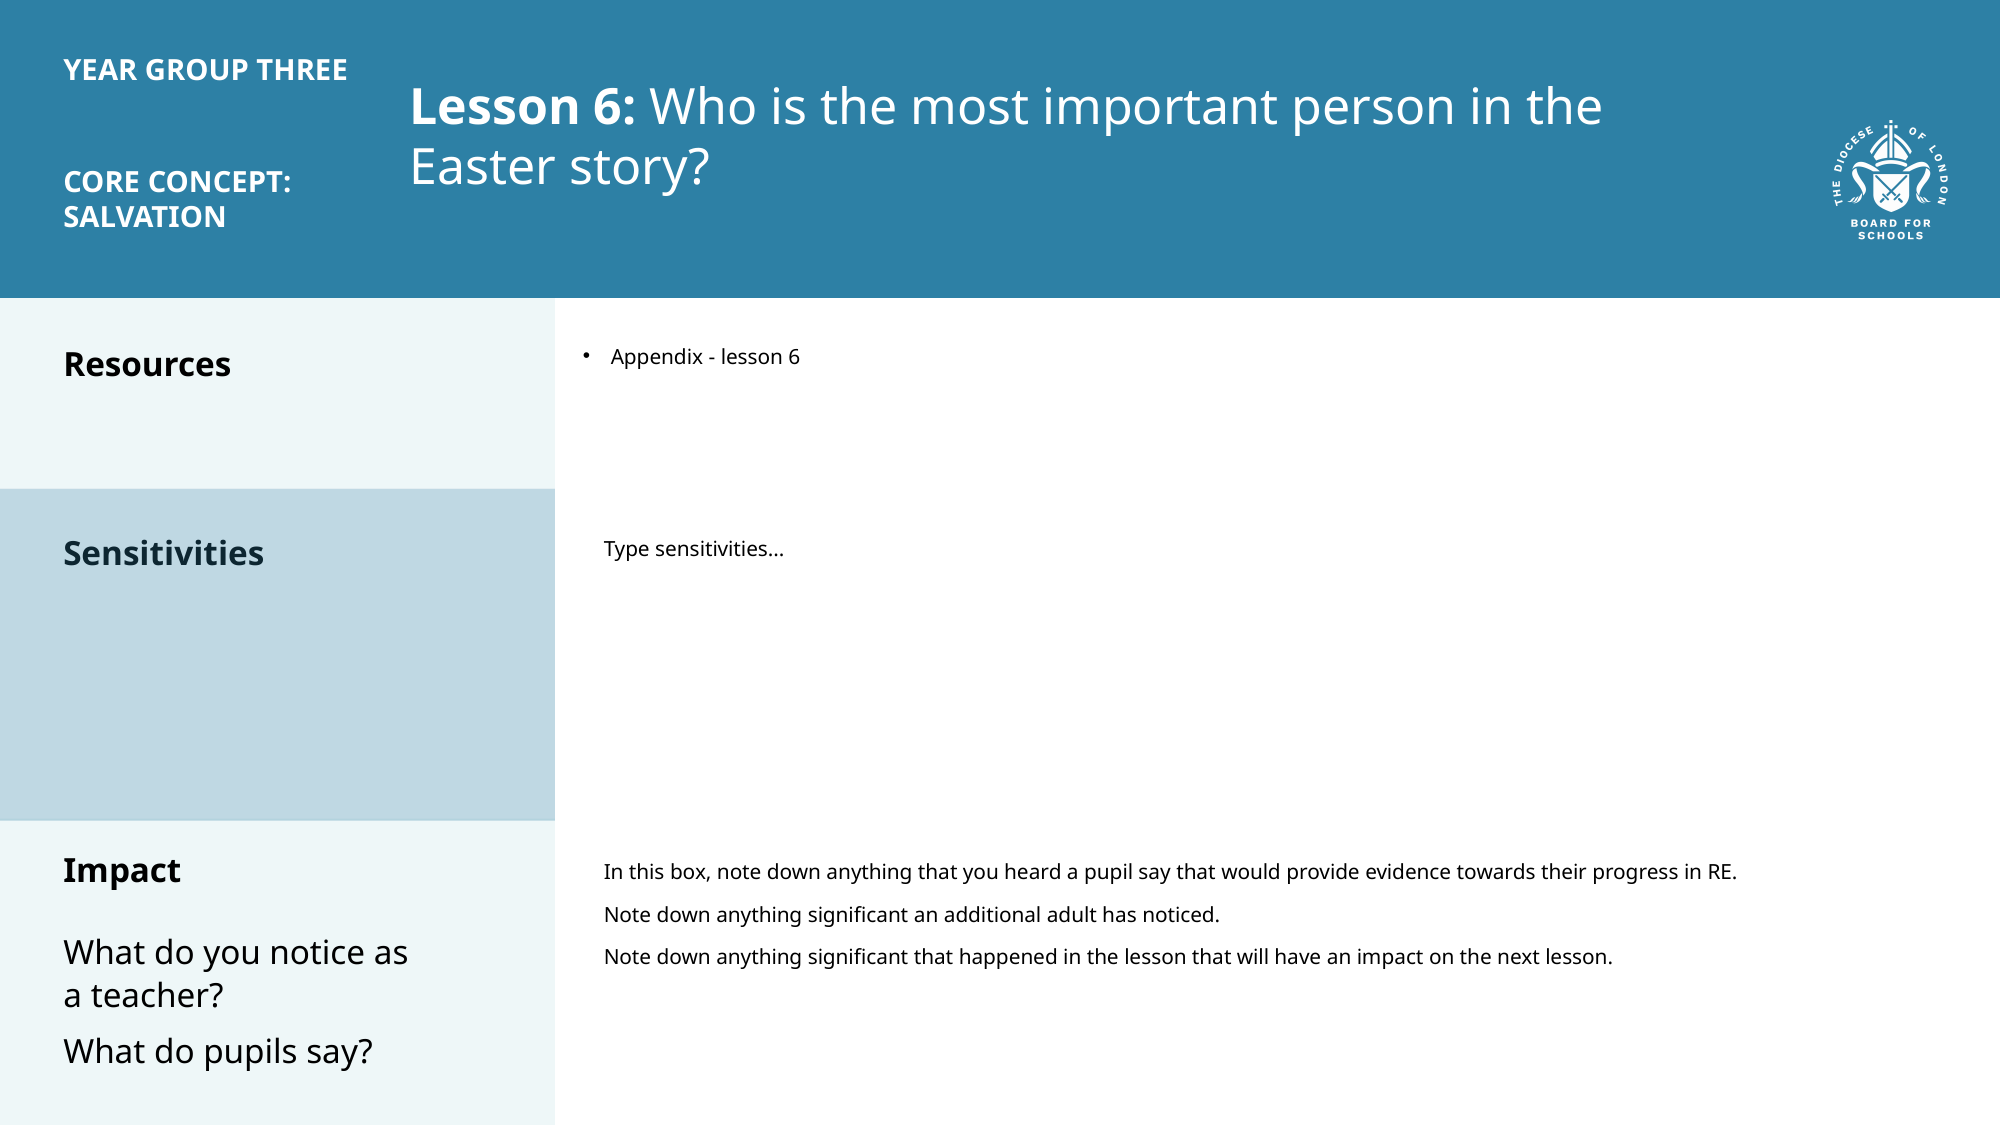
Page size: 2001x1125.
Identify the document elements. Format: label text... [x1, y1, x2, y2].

text_box [0, 822, 556, 1125]
text_box [0, 0, 2000, 299]
text_box Lesson 6: Who is the most important person in the Easter story? [395, 66, 1714, 202]
text_box YEAR GROUP THREE [48, 43, 461, 94]
text_box Appendix - lesson 6 [567, 335, 1870, 376]
picture [1828, 118, 1952, 242]
picture [64, 939, 188, 1063]
text_box Resources [48, 335, 440, 390]
text_box Impact What do you notice as a teacher? What do pupils say? [48, 841, 440, 1078]
text_box [0, 297, 556, 488]
text_box Type sensitivities... [589, 525, 1935, 569]
text_box In this box, note down anything that you heard a pupil say that would provide evidence towards their progress in RE. Note down anything significant an additional adult has noticed. Note down anything significant that happened in the lesson that will have an impact on the next lesson. [589, 849, 1935, 976]
text_box [0, 488, 556, 822]
text_box CORE CONCEPT: SALVATION [48, 155, 461, 241]
